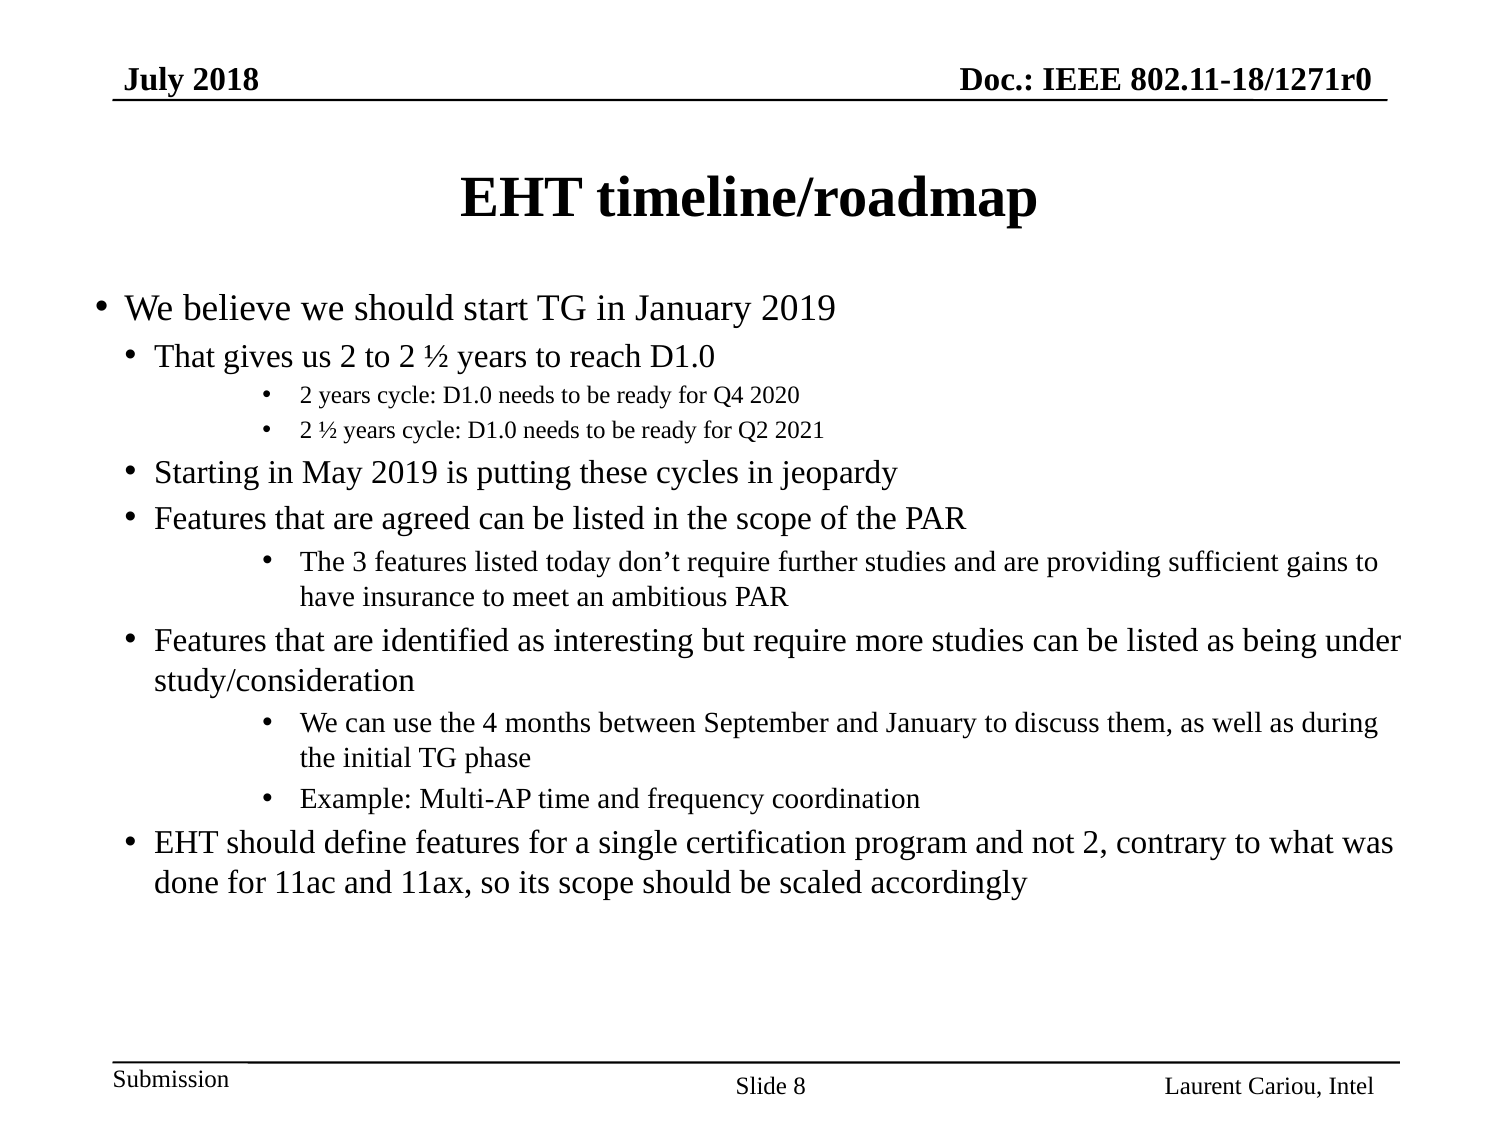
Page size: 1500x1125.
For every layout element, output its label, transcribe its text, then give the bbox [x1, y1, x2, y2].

list We believe we should start TG in January 2019 That gives us 2 to 2 ½ years to reach D1.0 2 years cycle: D1.0 needs to be ready for Q4 2020 2 ½ years cycle: D1.0 needs to be ready for Q2 2021 Starting in May 2019 is putting these cycles in jeopardy Features that are agreed can be listed in the scope of the PAR The 3 features listed today don’t require further studies and are providing sufficient gains to have insurance to meet an ambitious PAR Features that are identified as interesting but require more studies can be listed as being under study/consideration We can use the 4 months between September and January to discuss them, as well as during the initial TG phase Example: Multi-AP time and frequency coordination EHT should define features for a single certification program and not 2, contrary to what was done for 11ac and 11ax, so its scope should be scaled accordingly [49, 274, 1426, 938]
title EHT timeline/roadmap [74, 98, 1426, 274]
text_box Laurent Cariou, Intel [1149, 1062, 1402, 1088]
text_box Slide 8 [720, 1062, 838, 1088]
